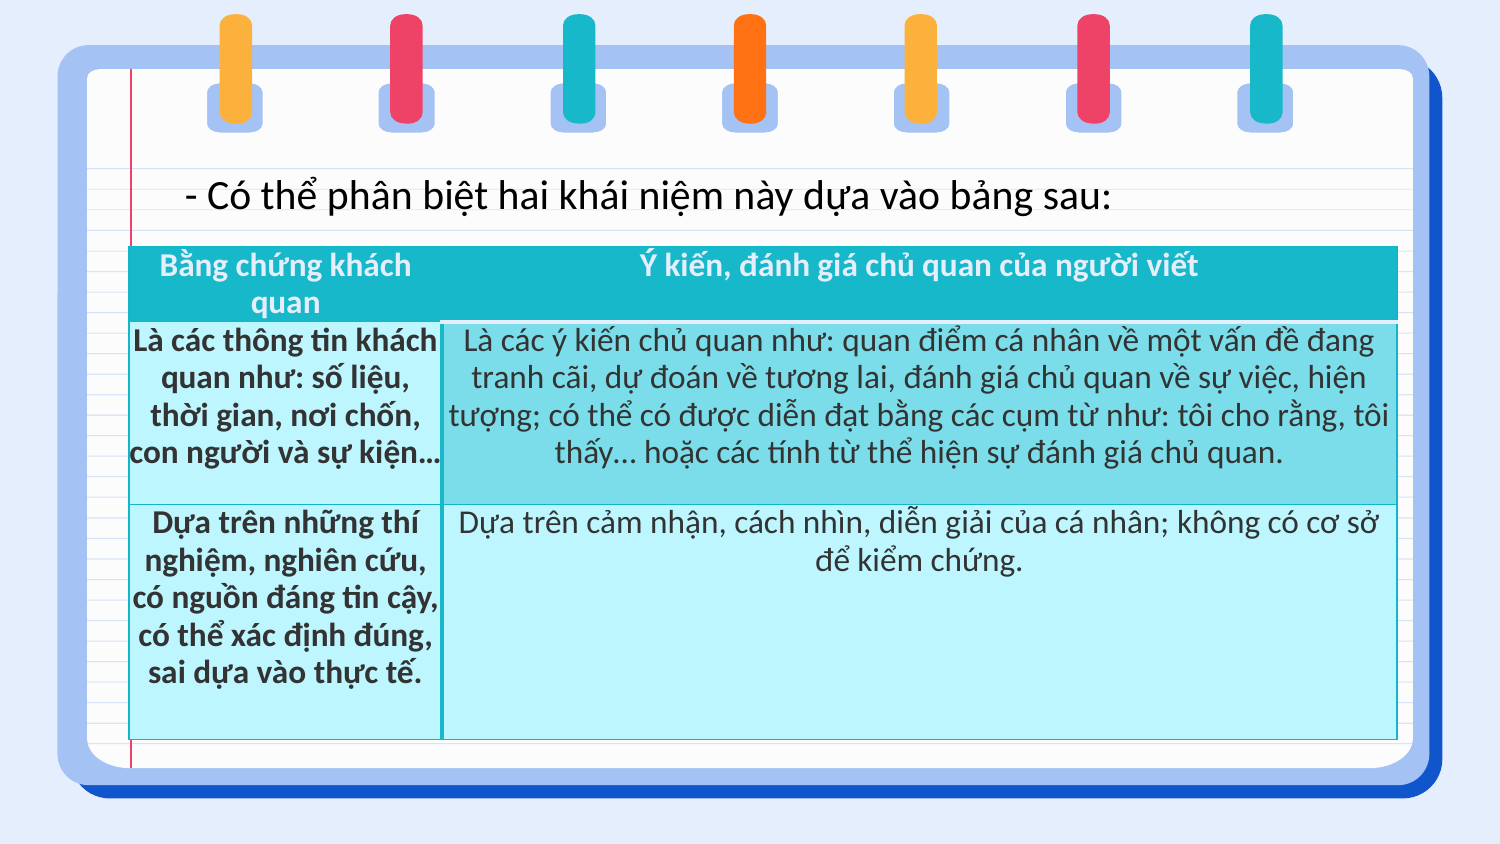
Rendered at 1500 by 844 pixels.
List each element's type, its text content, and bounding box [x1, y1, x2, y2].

table_cell Dựa trên cảm nhận, cách nhìn, diễn giải của cá nhân; không có cơ sở để kiểm chứng. [444, 505, 1396, 739]
table_header Ý kiến, đánh giá chủ quan của người viết [444, 247, 1396, 320]
table_cell Là các thông tin khách quan như: số liệu, thời gian, nơi chốn, con người và sự kiện… [130, 322, 440, 504]
table_cell Là các ý kiến chủ quan như: quan điểm cá nhân về một vấn đề đang tranh cãi, dự đoán về tương lai, đánh giá chủ quan về sự việc, hiện tượng; có thể có được diễn đạt bằng các cụm từ như: tôi cho rằng, tôi thấy… hoặc các tính từ thể hiện sự đánh giá chủ quan. [444, 324, 1396, 504]
table_header Bằng chứng khách quan [130, 247, 440, 321]
table_cell Dựa trên những thí nghiệm, nghiên cứu, có nguồn đáng tin cậy, có thể xác định đúng, sai dựa vào thực tế. [130, 505, 440, 739]
text_box - Có thể phân biệt hai khái niệm này dựa vào bảng sau: [170, 157, 1330, 226]
